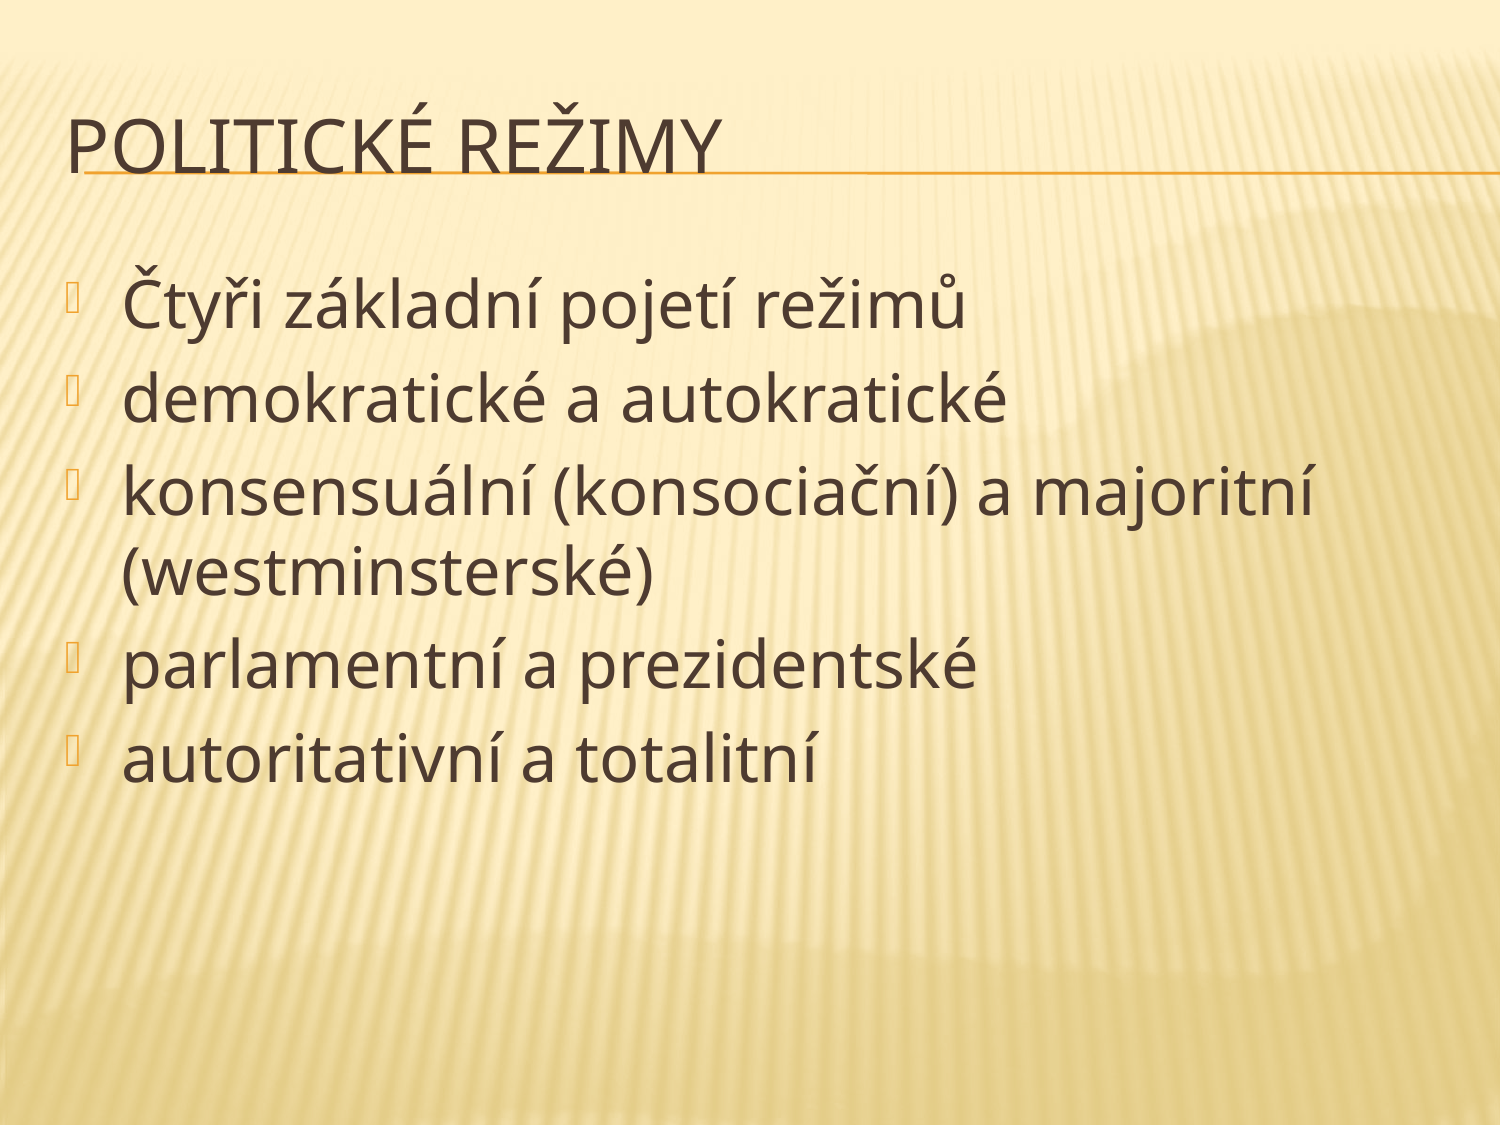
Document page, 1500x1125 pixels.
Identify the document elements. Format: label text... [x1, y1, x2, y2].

list Čtyři základní pojetí režimů demokratické a autokratické konsensuální (konsociační) a majoritní (westminsterské) parlamentní a prezidentské autoritativní a totalitní [50, 254, 1475, 998]
title Politické režimy [50, 75, 1475, 213]
